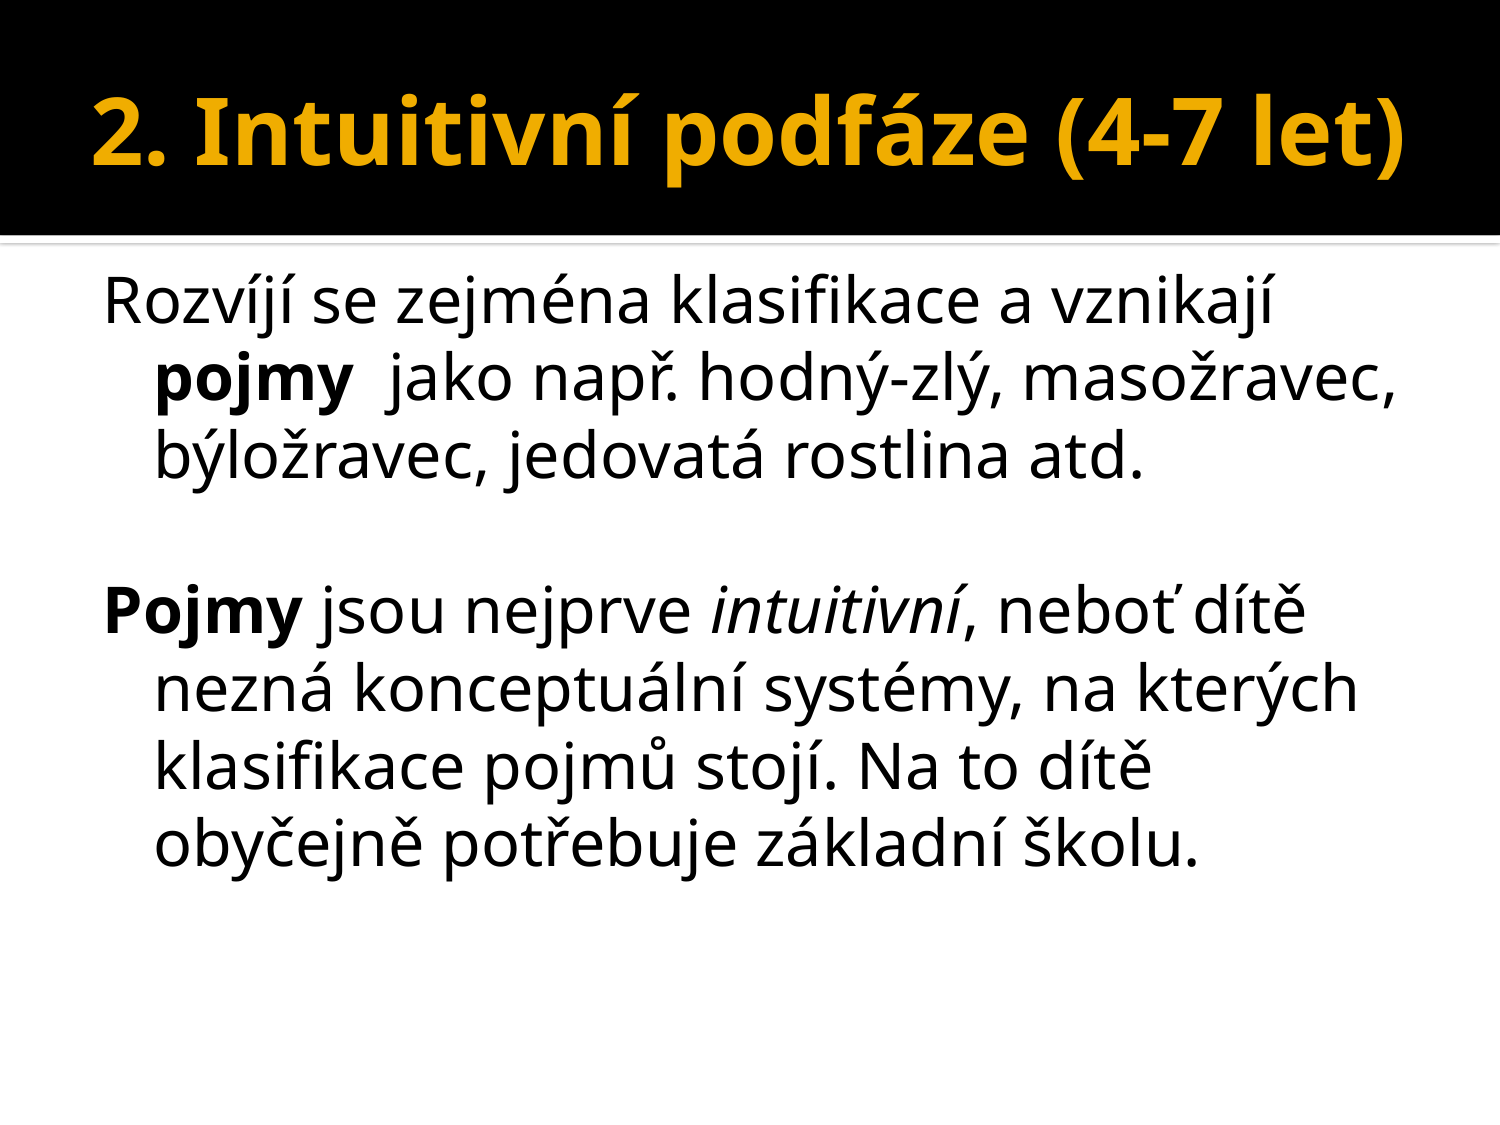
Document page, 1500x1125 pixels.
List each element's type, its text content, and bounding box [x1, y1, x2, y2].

title 2. Intuitivní podfáze (4-7 let) [75, 25, 1425, 231]
list Rozvíjí se zejména klasifikace a vznikají pojmy jako např. hodný-zlý, masožravec, býložravec, jedovatá rostlina atd. Pojmy jsou nejprve intuitivní, neboť dítě nezná konceptuální systémy, na kterých klasifikace pojmů stojí. Na to dítě obyčejně potřebuje základní školu. [75, 243, 1425, 1035]
